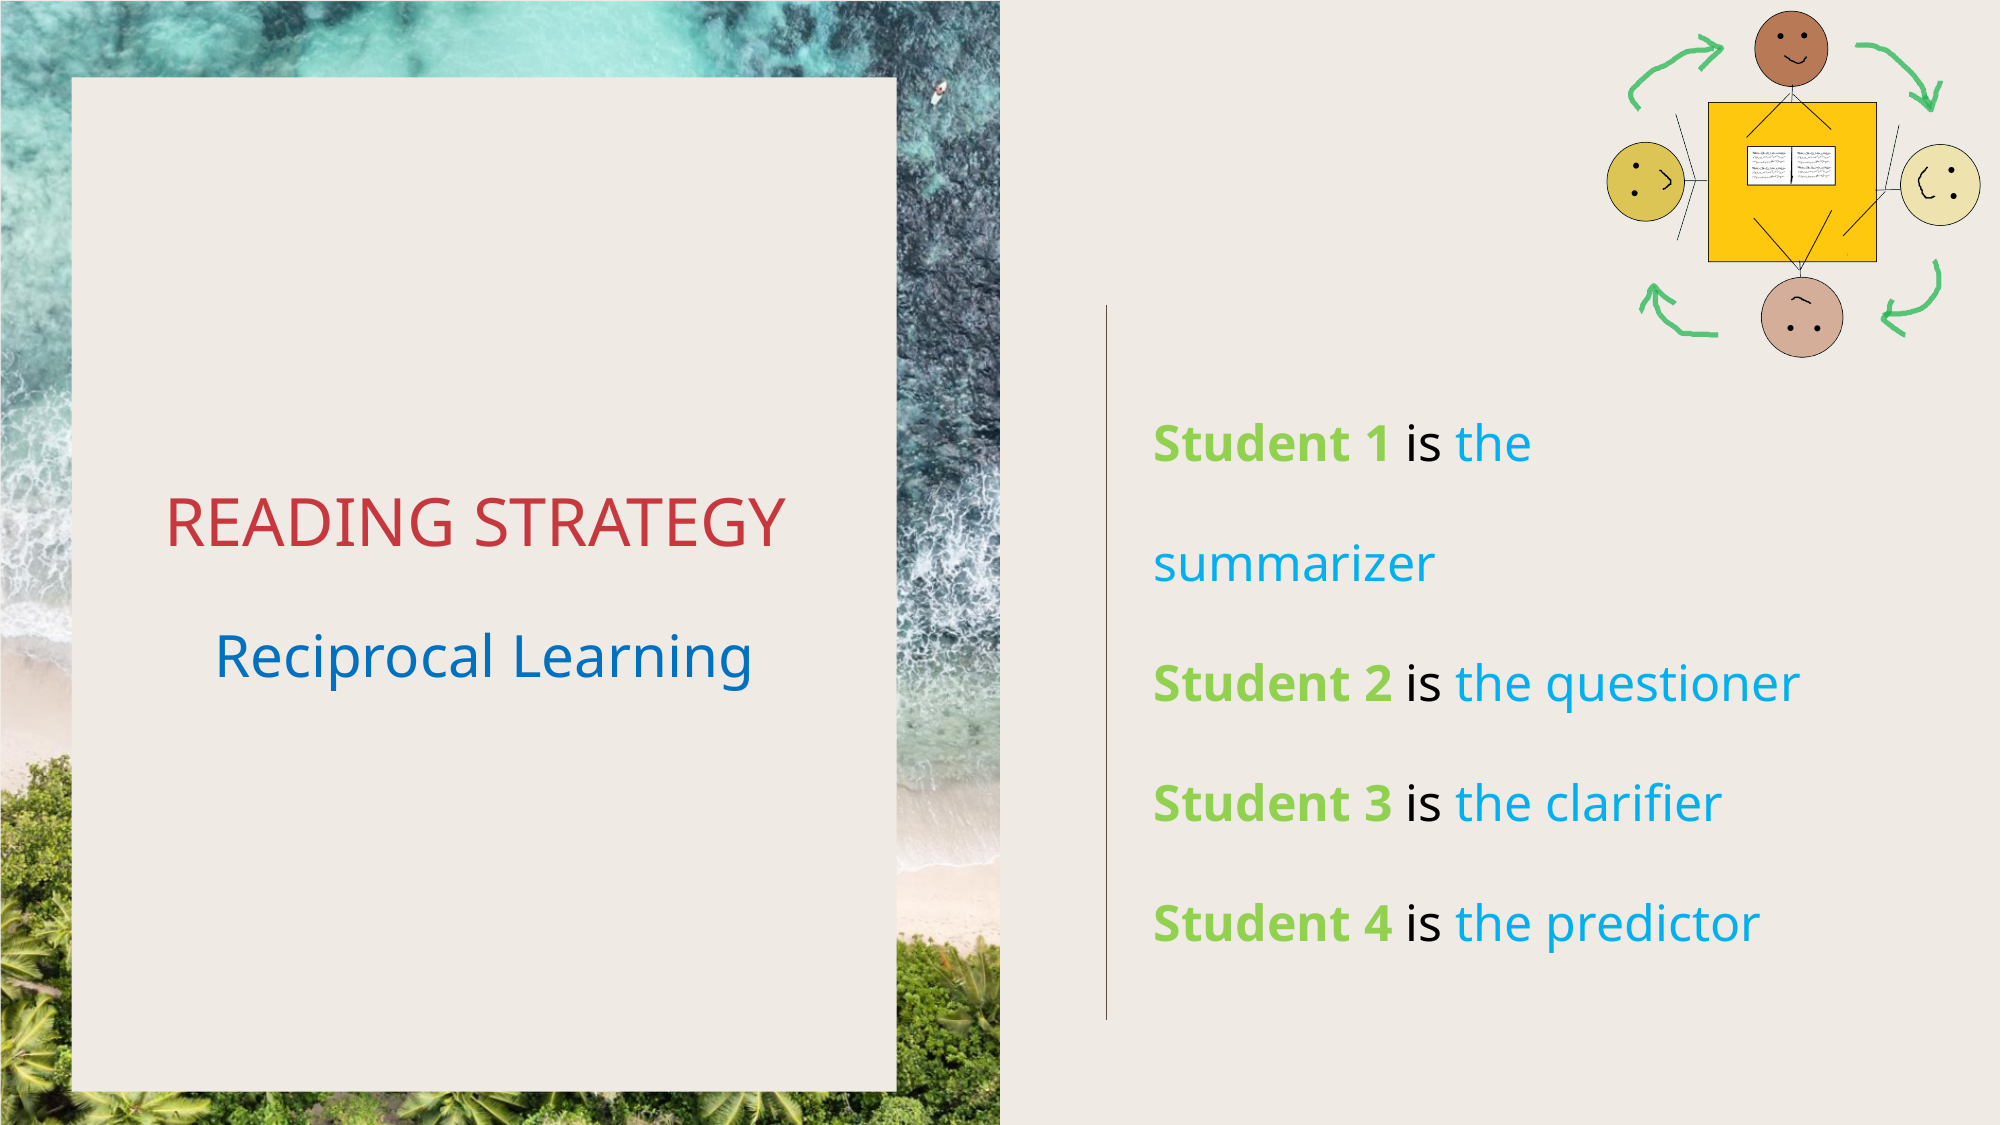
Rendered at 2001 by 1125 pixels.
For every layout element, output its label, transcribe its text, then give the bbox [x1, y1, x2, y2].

picture [1599, 0, 1985, 368]
text_box Student 1 is the summarizer Student 2 is the questioner Student 3 is the clarifier Student 4 is the predictor [1138, 344, 1835, 960]
picture [1, 2, 999, 1124]
text_box READING STRATEGY Reciprocal Learning [71, 76, 898, 1093]
